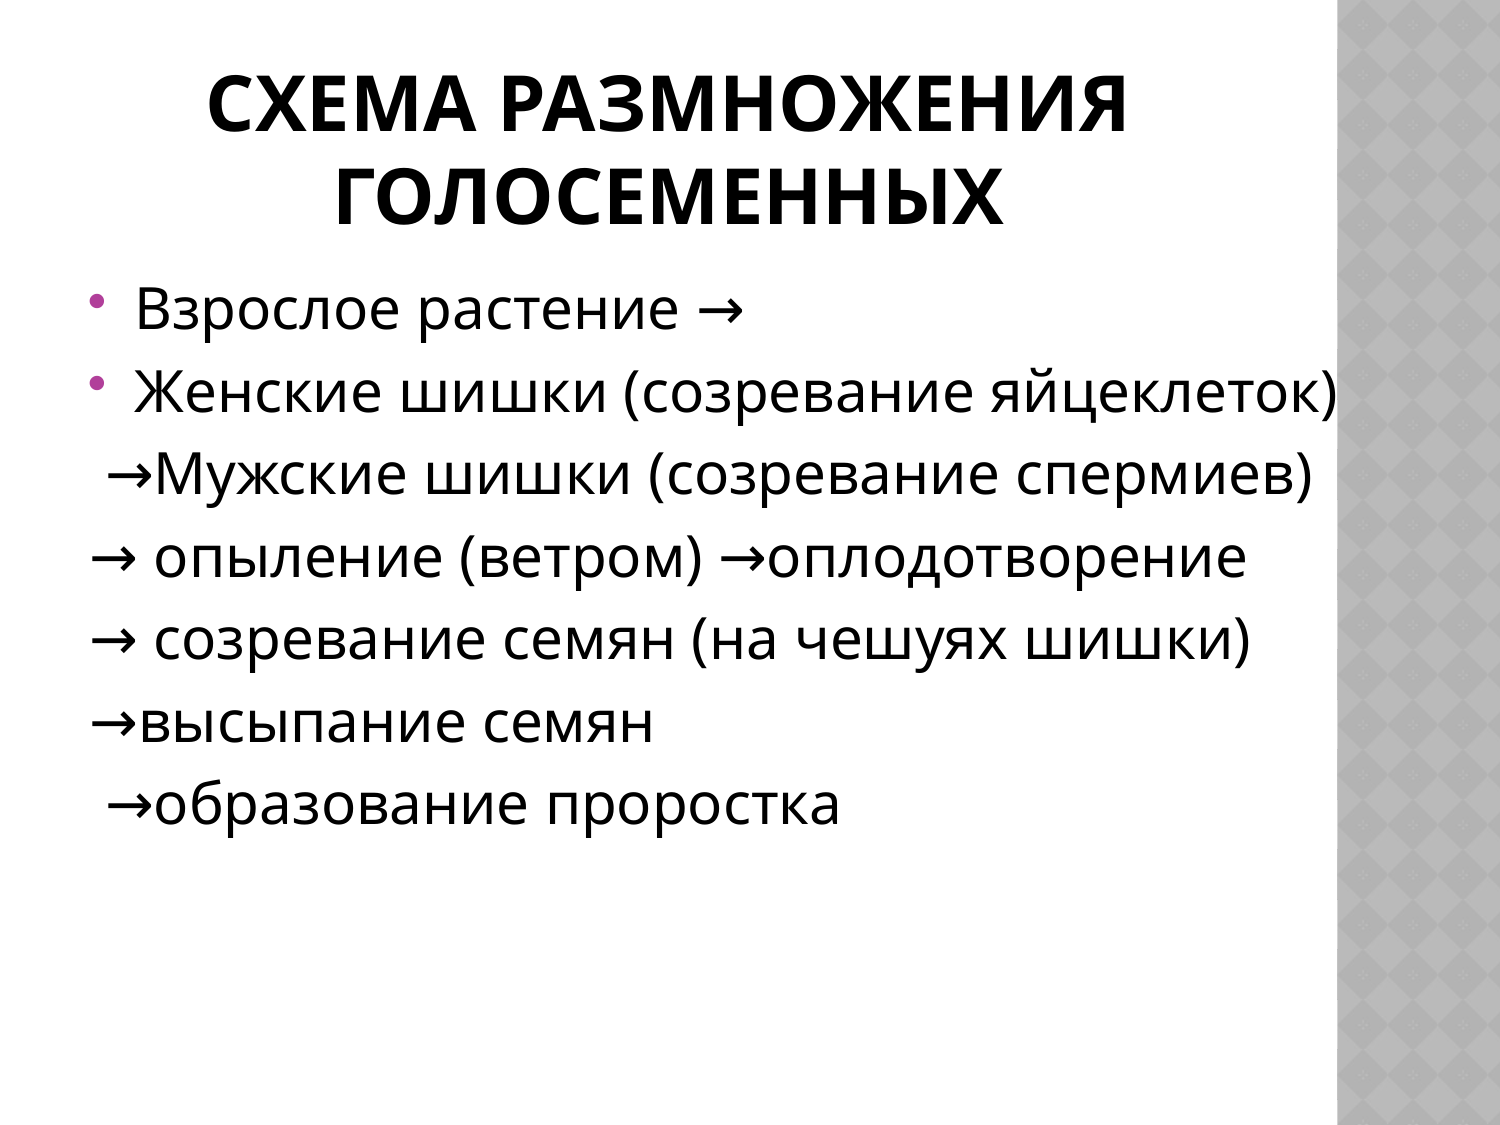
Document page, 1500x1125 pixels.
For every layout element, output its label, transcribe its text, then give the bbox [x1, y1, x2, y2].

list Взрослое растение → Женские шишки (созревание яйцеклеток) →Мужские шишки (созревание спермиев) → опыление (ветром) →оплодотворение → созревание семян (на чешуях шишки) →высыпание семян →образование проростка [75, 264, 1360, 1059]
title Схема размножения голосеменных [75, 52, 1263, 240]
